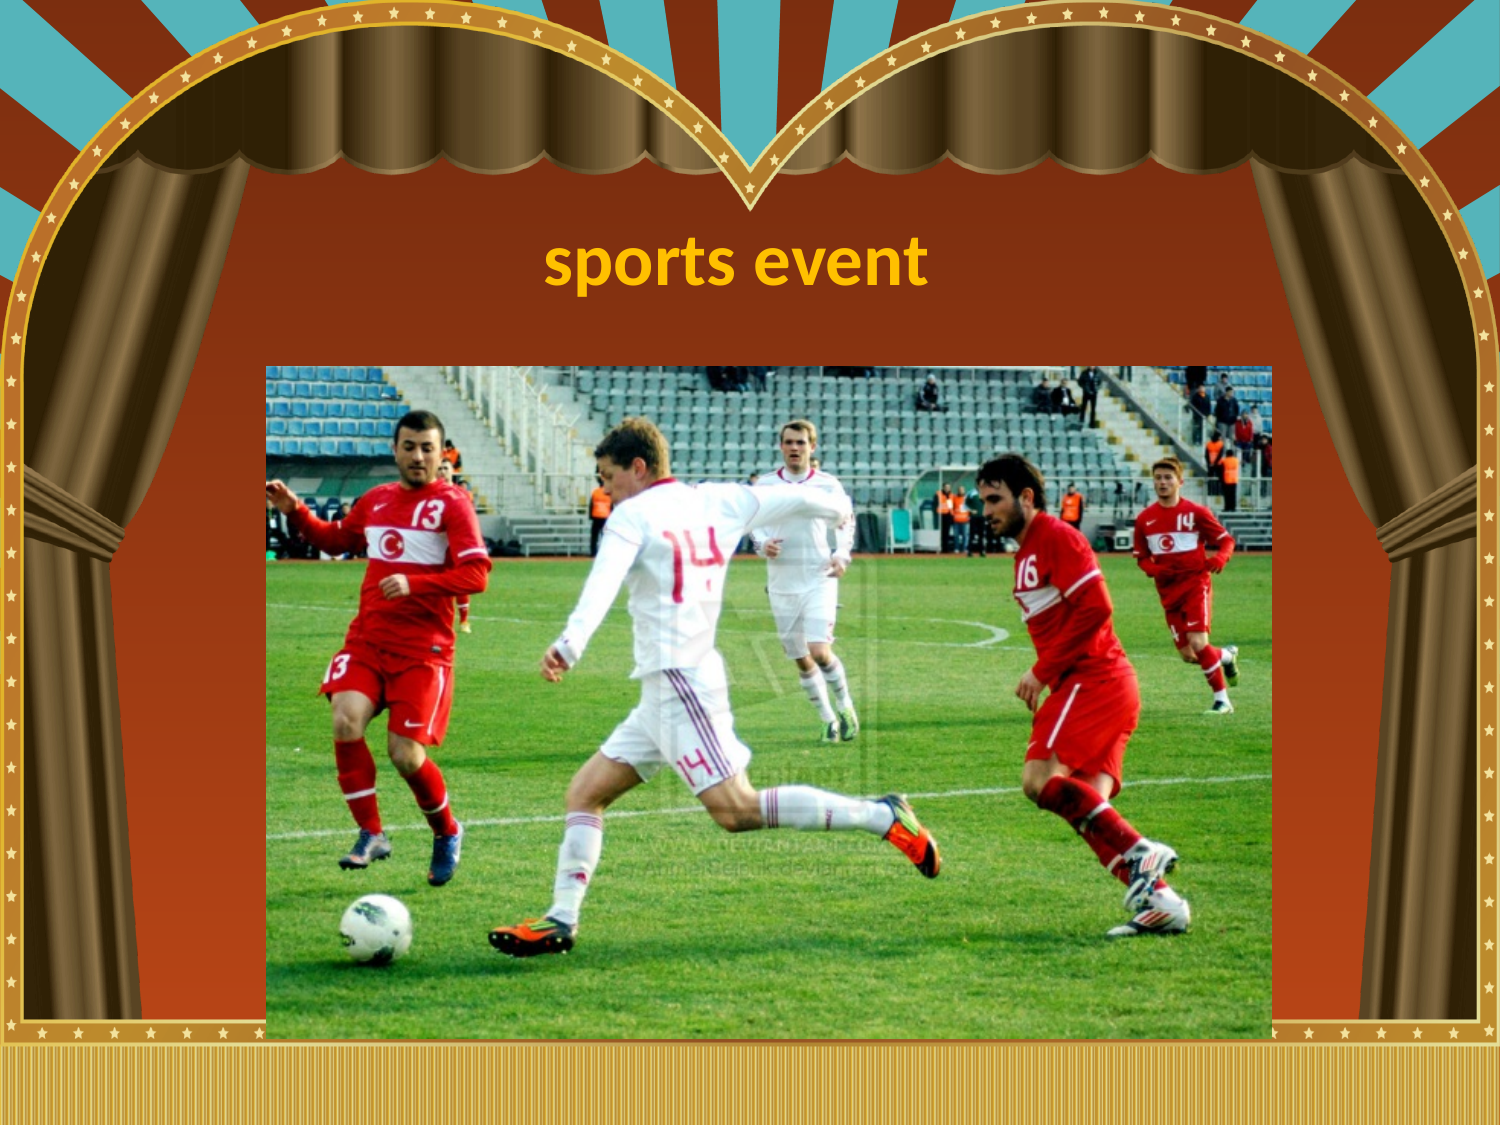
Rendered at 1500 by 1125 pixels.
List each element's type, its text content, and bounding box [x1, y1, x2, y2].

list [266, 365, 1273, 1039]
picture [0, 0, 1500, 1125]
title sports event [207, 162, 1266, 350]
footer Stephen Roney JIC April, 2013 [512, 1047, 988, 1103]
